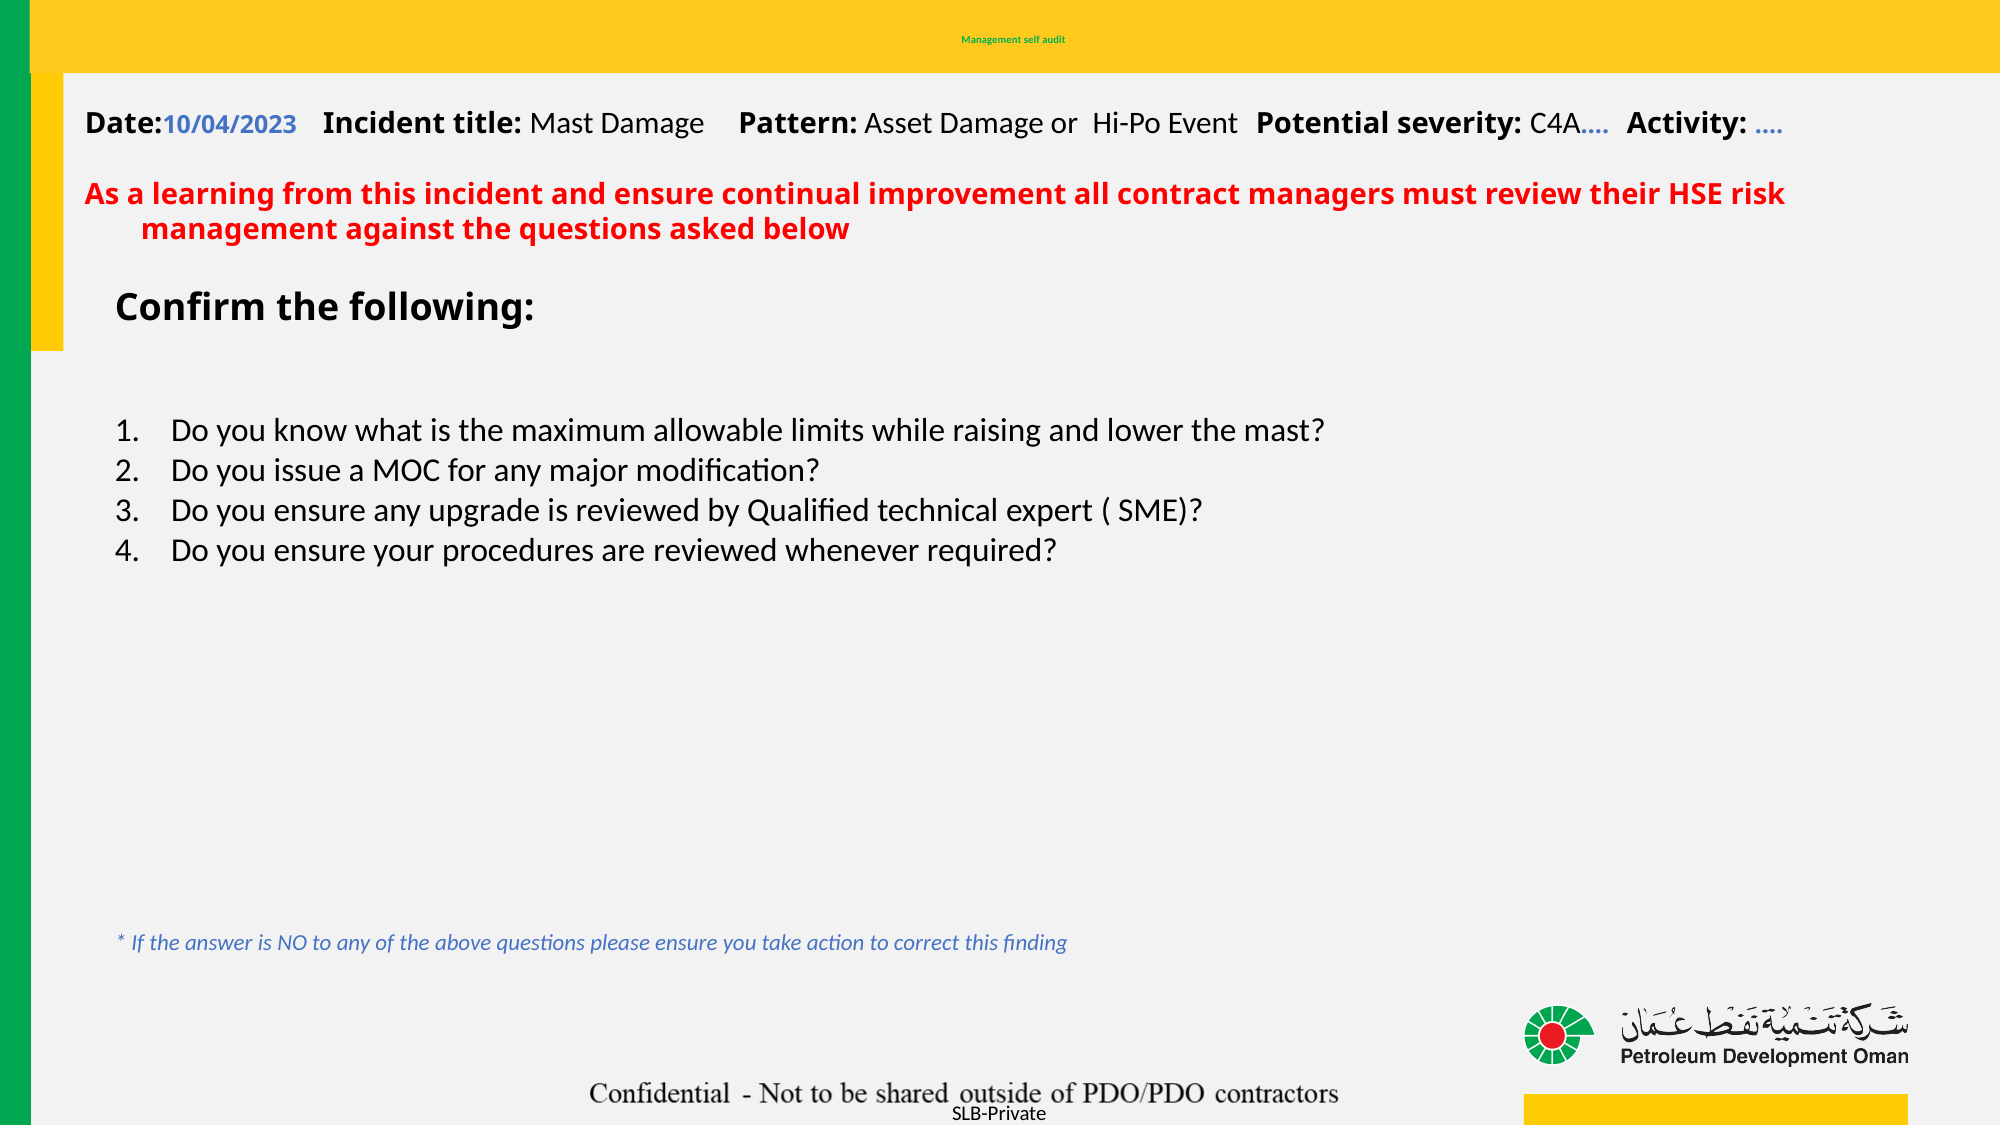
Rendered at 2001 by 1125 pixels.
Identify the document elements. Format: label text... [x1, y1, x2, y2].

text_box Date:10/04/2023 Incident title: Mast Damage Pattern: Asset Damage or Hi-Po Event Potential severity: C4A…. Activity: …. [69, 92, 1978, 148]
text_box As a learning from this incident and ensure continual improvement all contract managers must review their HSE risk management against the questions asked below [69, 167, 1863, 253]
picture [505, 1065, 1424, 1125]
picture [1523, 1003, 1908, 1067]
text_box Confirm the following: Do you know what is the maximum allowable limits while raising and lower the mast? Do you issue a MOC for any major modification? Do you ensure any upgrade is reviewed by Qualified technical expert ( SME)? Do you ensure your procedures are reviewed whenever required? * If the answer is NO to any of the above questions please ensure you take action to correct this finding [99, 275, 1893, 962]
title Management self audit [29, 0, 2000, 74]
